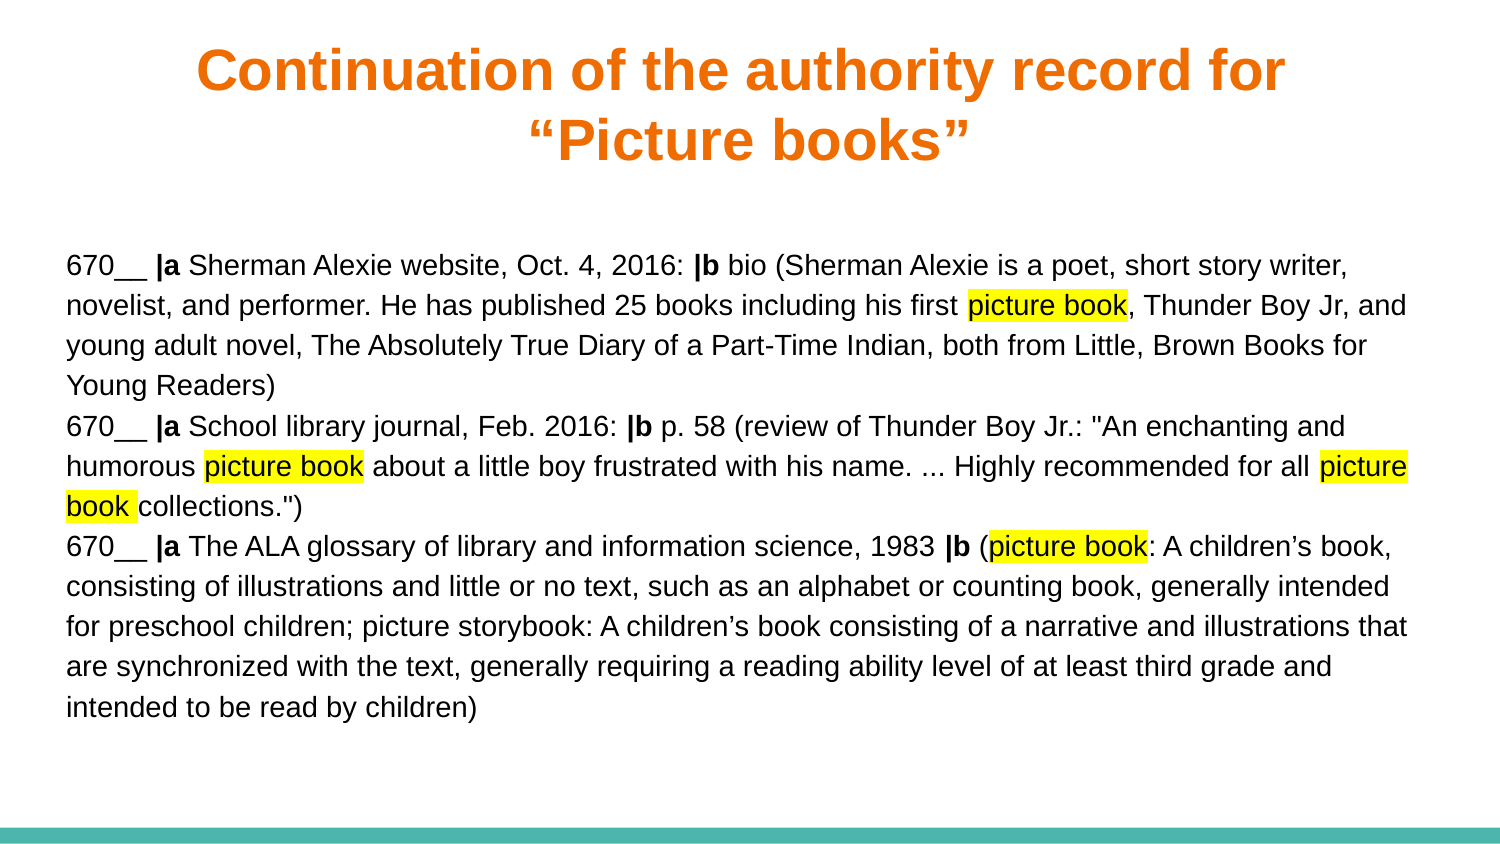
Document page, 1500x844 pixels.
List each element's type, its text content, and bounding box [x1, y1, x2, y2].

title Continuation of the authority record for “Picture books” [51, 17, 1449, 173]
list 670__ |a Sherman Alexie website, Oct. 4, 2016: |b bio (Sherman Alexie is a poet, short story writer, novelist, and performer. He has published 25 books including his first picture book, Thunder Boy Jr, and young adult novel, The Absolutely True Diary of a Part-Time Indian, both from Little, Brown Books for Young Readers) 670__ |a School library journal, Feb. 2016: |b p. 58 (review of Thunder Boy Jr.: "An enchanting and humorous picture book about a little boy frustrated with his name. ... Highly recommended for all picture book collections.") 670__ |a The ALA glossary of library and information science, 1983 |b (picture book: A children’s book, consisting of illustrations and little or no text, such as an alphabet or counting book, generally intended for preschool children; picture storybook: A children’s book consisting of a narrative and illustrations that are synchronized with the text, generally requiring a reading ability level of at least third grade and intended to be read by children) [51, 191, 1449, 811]
